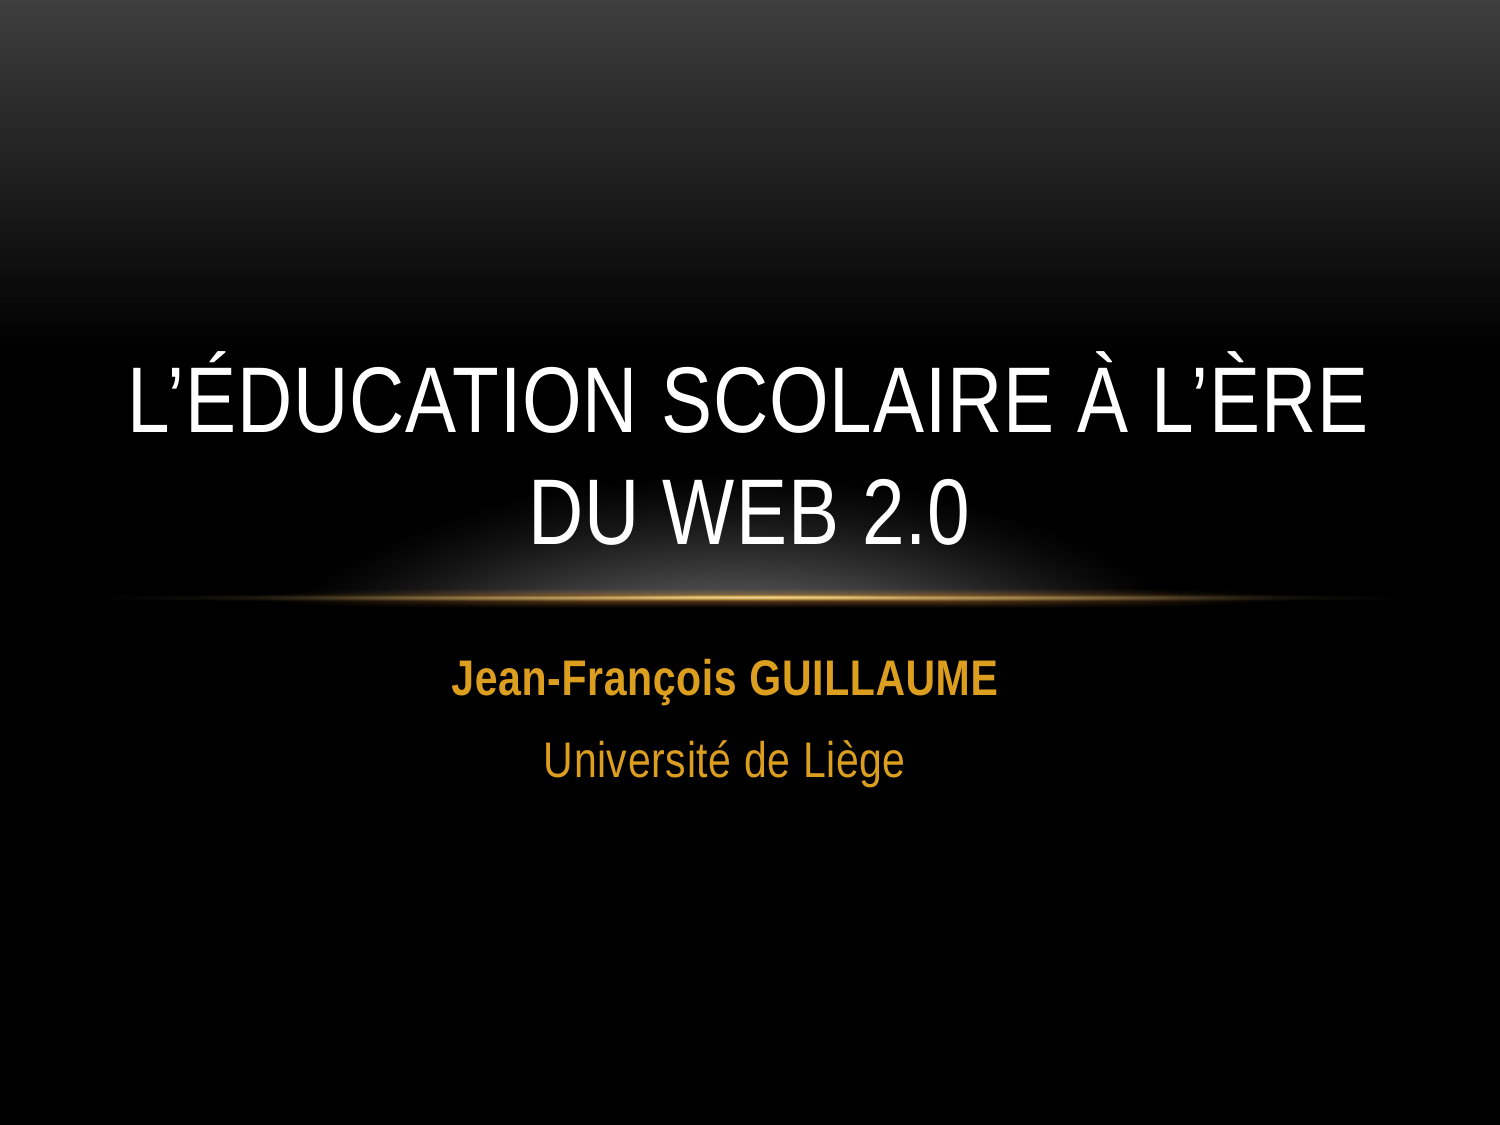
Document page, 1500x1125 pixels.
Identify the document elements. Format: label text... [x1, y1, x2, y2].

subtitle Jean-François GUILLAUME Université de Liège [200, 637, 1250, 925]
title L’éducation scolaire à l’ère du Web 2.0 [112, 329, 1388, 571]
picture [0, 0, 1500, 750]
